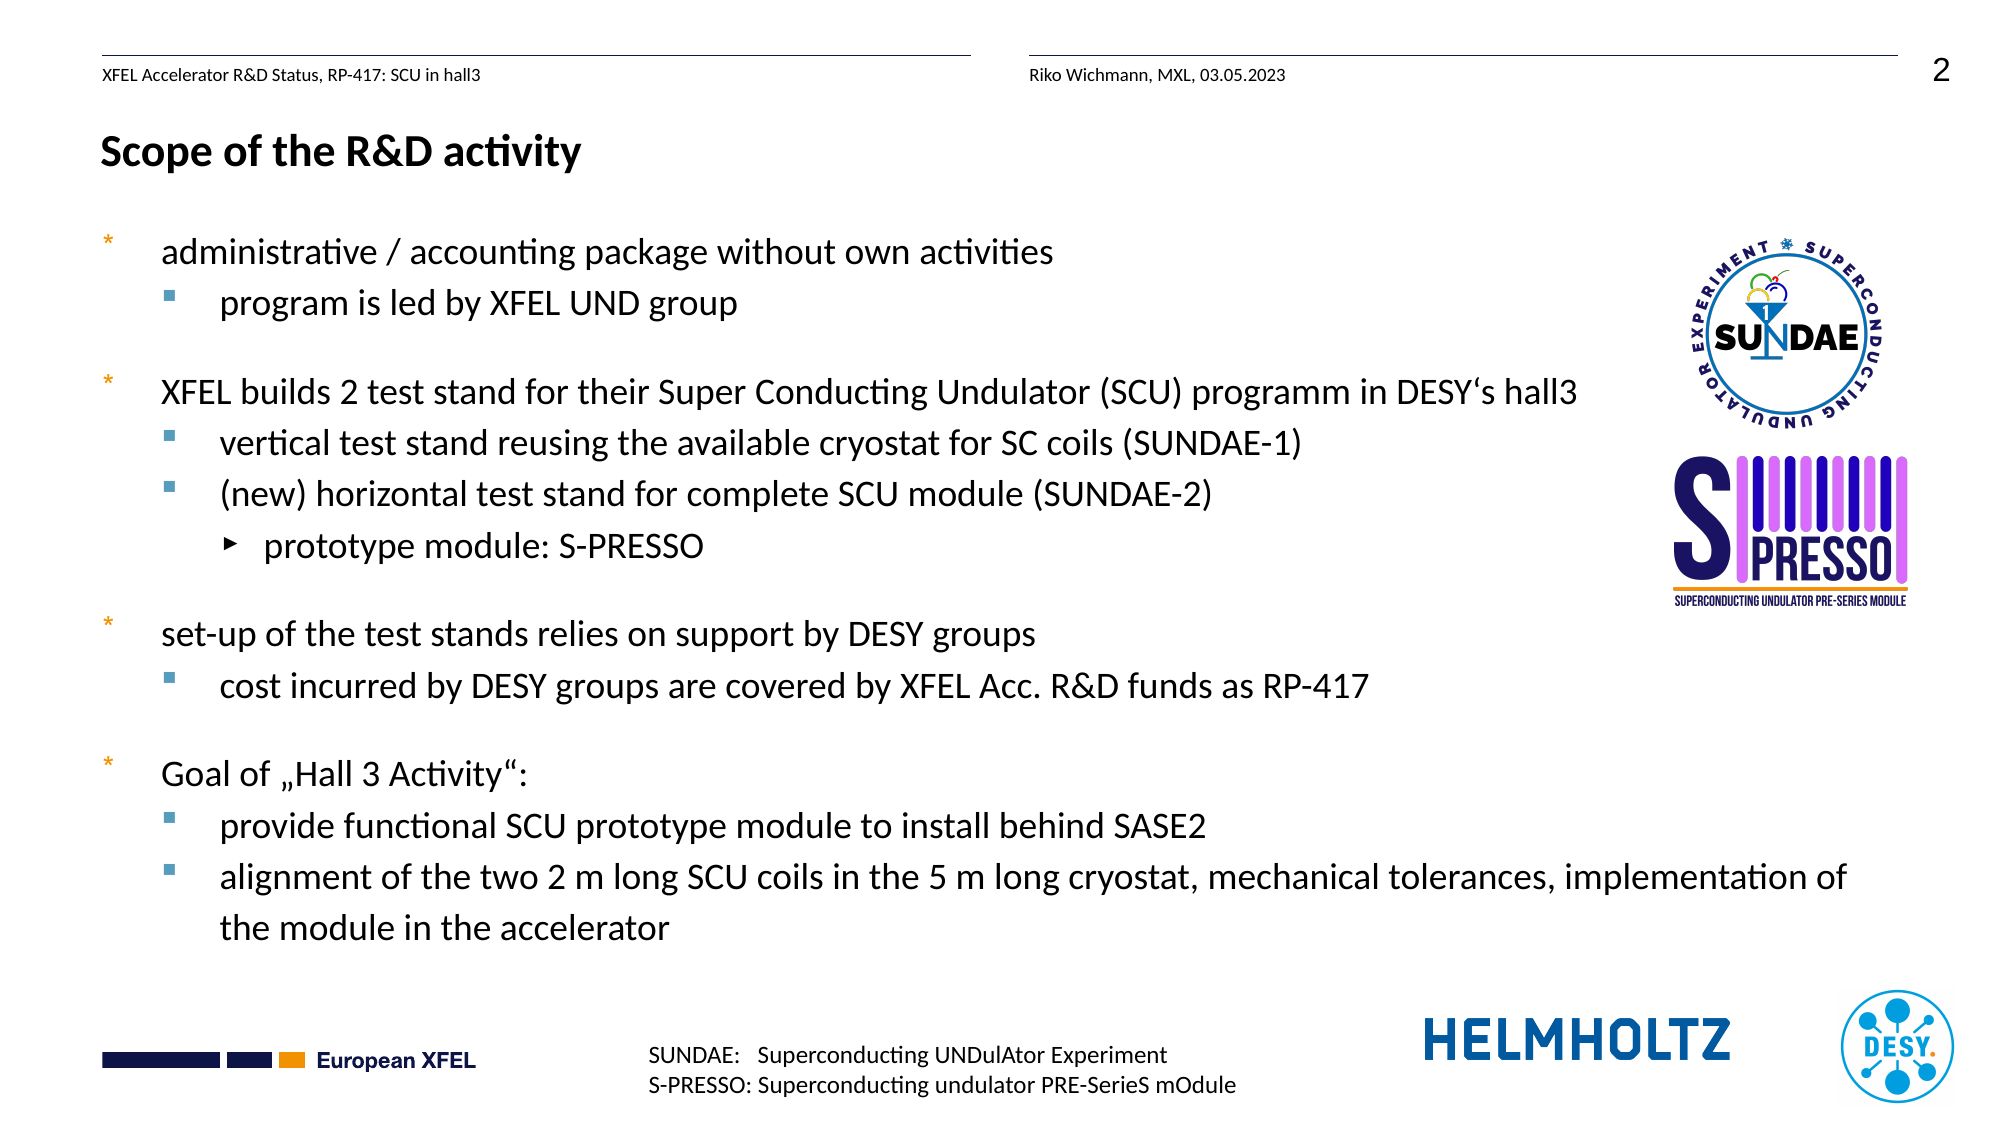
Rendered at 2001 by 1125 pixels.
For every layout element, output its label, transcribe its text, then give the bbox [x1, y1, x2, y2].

picture [1649, 196, 1924, 606]
picture [1838, 987, 1957, 1106]
picture [1425, 1018, 1730, 1060]
list administrative / accounting package without own activities program is led by XFEL UND group XFEL builds 2 test stand for their Super Conducting Undulator (SCU) programm in DESY‘s hall3 vertical test stand reusing the available cryostat for SC coils (SUNDAE-1) (new) horizontal test stand for complete SCU module (SUNDAE-2) prototype module: S-PRESSO set-up of the test stands relies on support by DESY groups cost incurred by DESY groups are covered by XFEL Acc. R&D funds as RP-417 Goal of „Hall 3 Activity“: provide functional SCU prototype module to install behind SASE2 alignment of the two 2 m long SCU coils in the 5 m long cryostat, mechanical tolerances, implementation of the module in the accelerator [102, 220, 1898, 963]
text_box SUNDAE: Superconducting UNDulAtor Experiment S-PRESSO: Superconducting undulator PRE-SerieS mOdule [633, 1031, 1260, 1106]
title Scope of the R&D activity [100, 116, 1898, 176]
